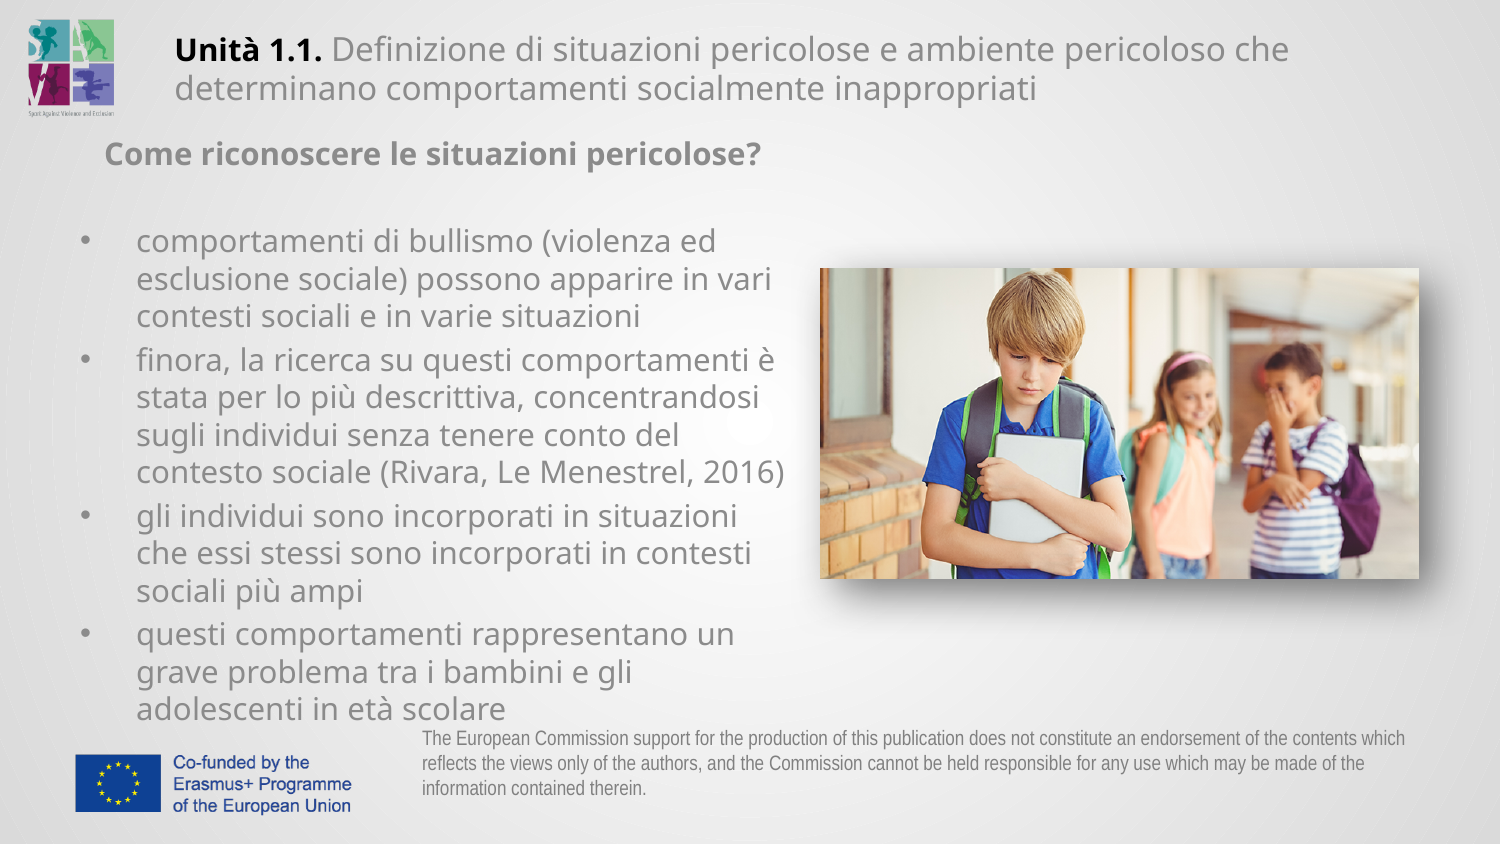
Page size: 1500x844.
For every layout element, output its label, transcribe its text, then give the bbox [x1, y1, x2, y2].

text_box The European Commission support for the production of this publication does not constitute an endorsement of the contents which reflects the views only of the authors, and the Commission cannot be held responsi­ble for any use which may be made of the information contained therein. [407, 717, 1447, 807]
picture [59, 737, 373, 828]
picture [820, 267, 1419, 579]
picture [0, 0, 142, 142]
subtitle Unità 1.1. Definizione di situazioni pericolose e ambiente pericoloso che determinano comportamenti socialmente inappropriati [159, 20, 1424, 121]
text_box Come riconoscere le situazioni pericolose? comportamenti di bullismo (violenza ed esclusione sociale) possono apparire in vari contesti sociali e in varie situazioni finora, la ricerca su questi comportamenti è stata per lo più descrittiva, concentrandosi sugli individui senza tenere conto del contesto sociale (Rivara, Le Menestrel, 2016) gli individui sono incorporati in situazioni che essi stessi sono incorporati in contesti sociali più ampi questi comportamenti rappresentano un grave problema tra i bambini e gli adolescenti in età scolare [64, 126, 801, 641]
